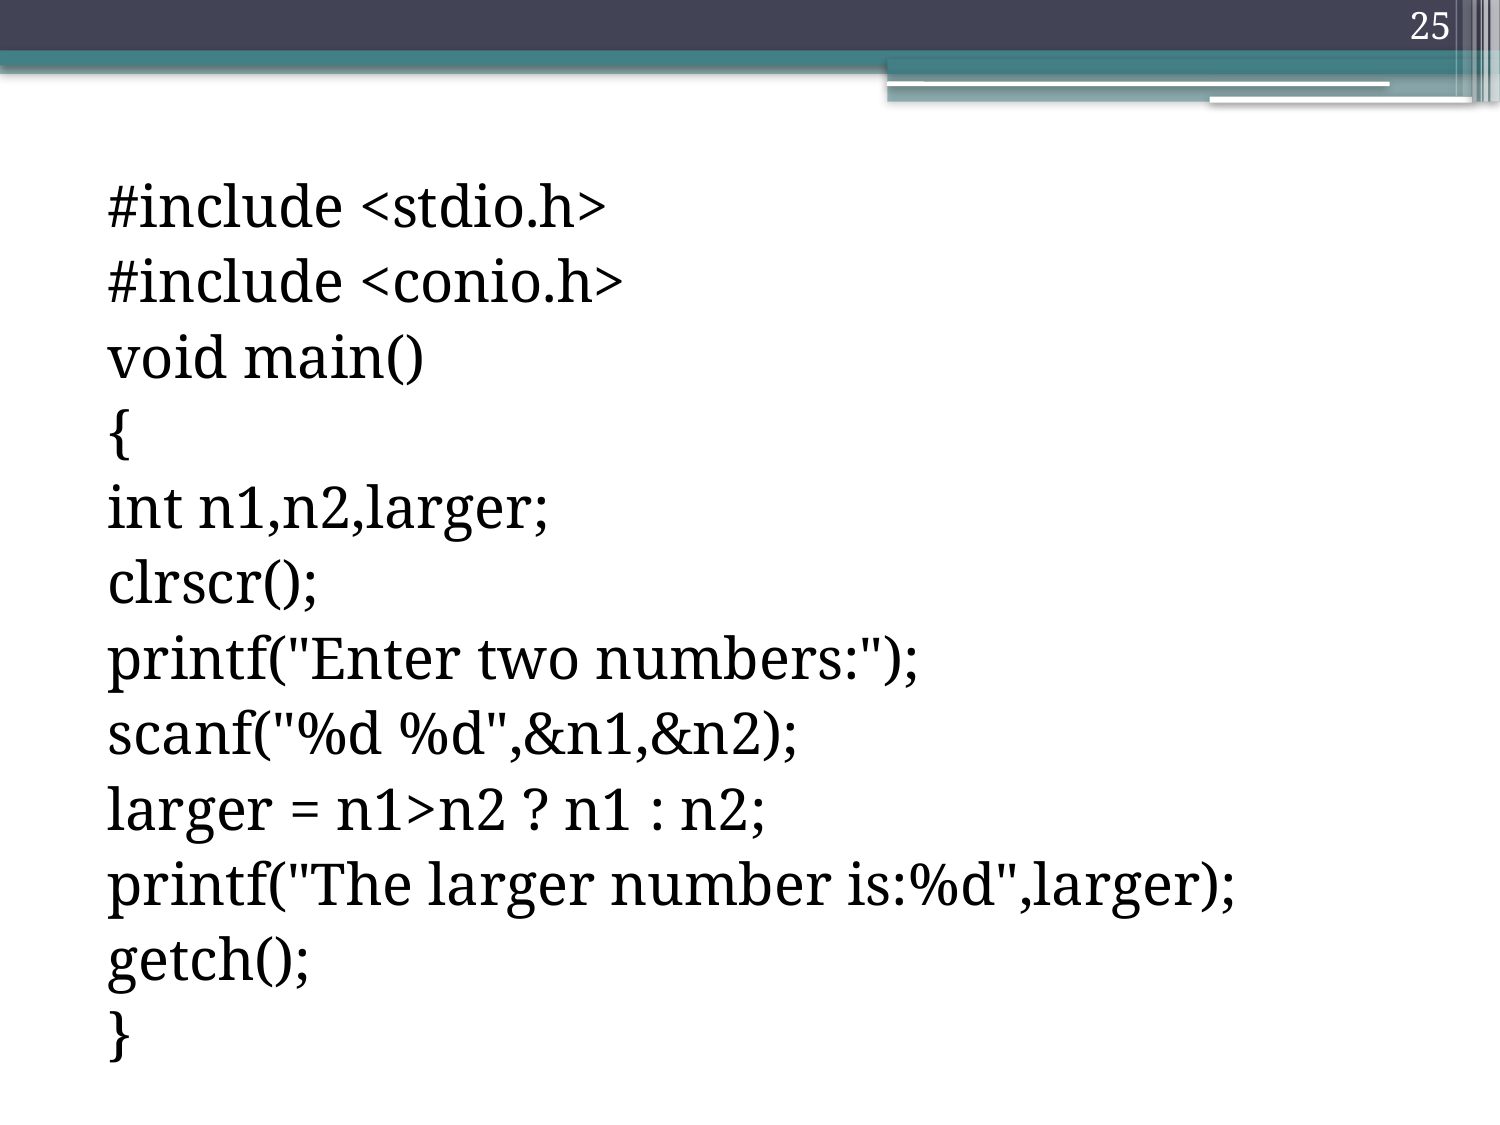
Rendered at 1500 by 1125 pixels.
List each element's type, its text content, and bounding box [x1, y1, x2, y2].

list #include <stdio.h> #include <conio.h> void main() { int n1,n2,larger; clrscr(); printf("Enter two numbers:"); scanf("%d %d",&n1,&n2); larger = n1>n2 ? n1 : n2; printf("The larger number is:%d",larger); getch(); } [75, 162, 1425, 1079]
slide_number 25 [1341, 0, 1466, 61]
